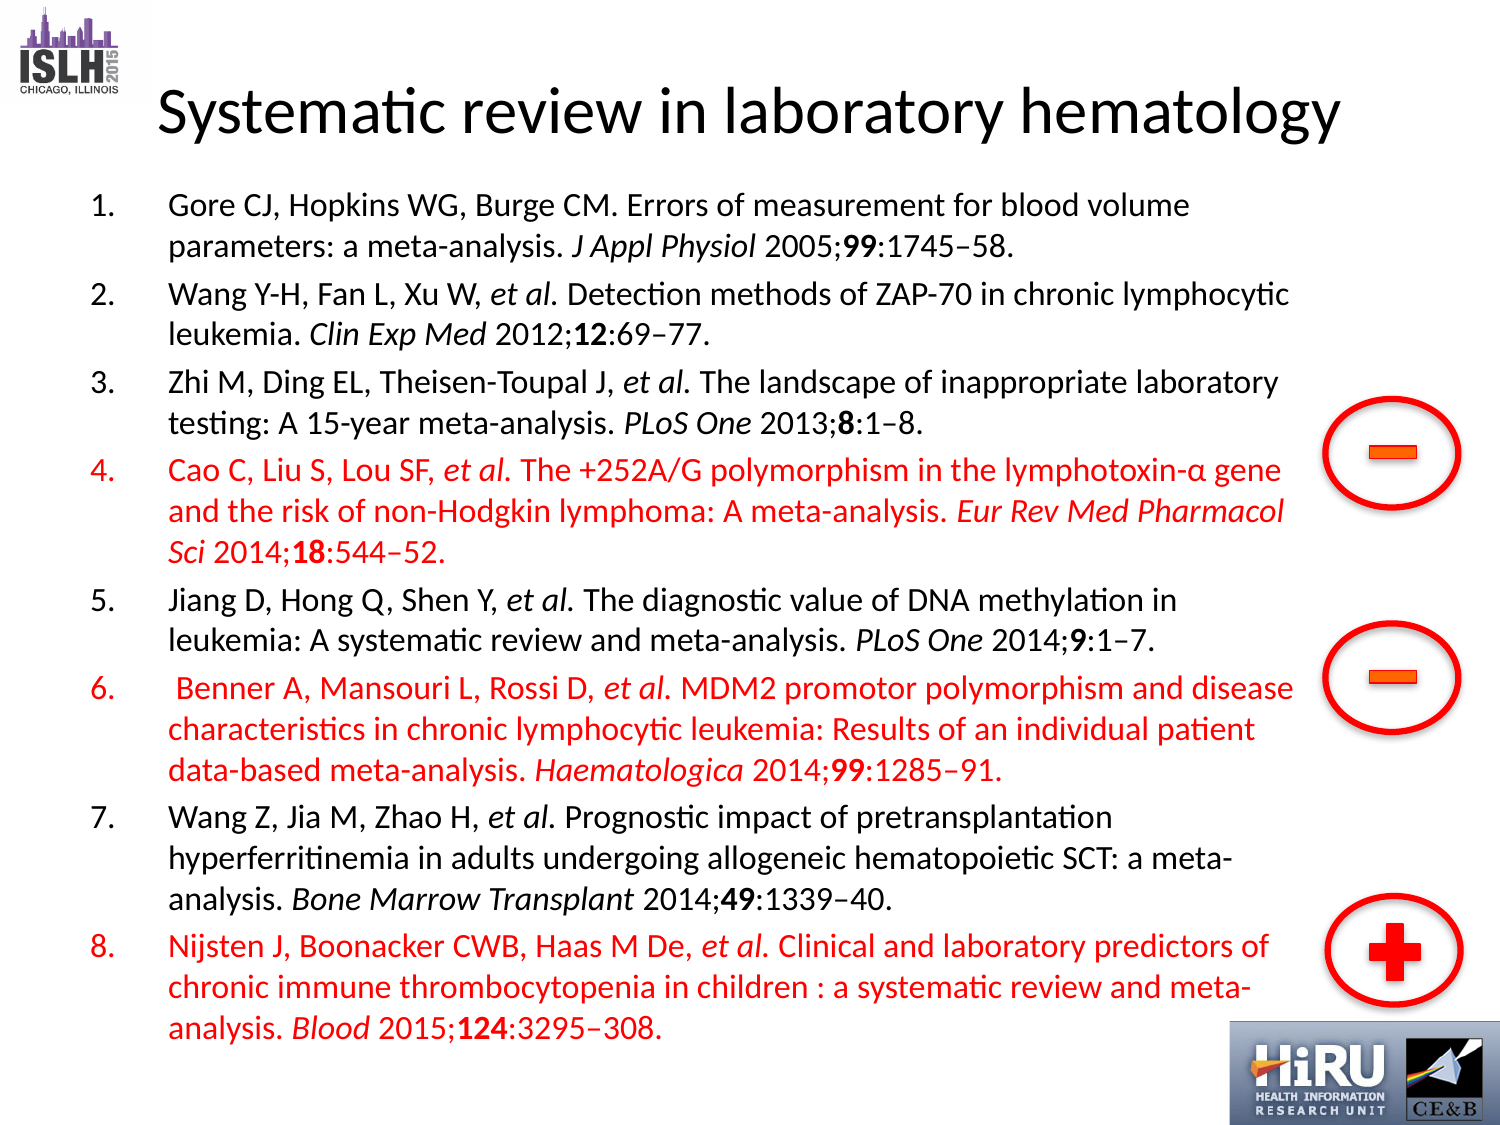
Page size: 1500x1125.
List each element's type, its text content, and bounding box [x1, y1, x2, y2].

list Gore CJ, Hopkins WG, Burge CM. Errors of measurement for blood volume parameters: a meta-analysis. J Appl Physiol 2005;99:1745–58. Wang Y-H, Fan L, Xu W, et al. Detection methods of ZAP-70 in chronic lymphocytic leukemia. Clin Exp Med 2012;12:69–77. Zhi M, Ding EL, Theisen-Toupal J, et al. The landscape of inappropriate laboratory testing: A 15-year meta-analysis. PLoS One 2013;8:1–8. Cao C, Liu S, Lou SF, et al. The +252A/G polymorphism in the lymphotoxin-α gene and the risk of non-Hodgkin lymphoma: A meta-analysis. Eur Rev Med Pharmacol Sci 2014;18:544–52. Jiang D, Hong Q, Shen Y, et al. The diagnostic value of DNA methylation in leukemia: A systematic review and meta-analysis. PLoS One 2014;9:1–7. Benner A, Mansouri L, Rossi D, et al. MDM2 promotor polymorphism and disease characteristics in chronic lymphocytic leukemia: Results of an individual patient data-based meta-analysis. Haematologica 2014;99:1285–91. Wang Z, Jia M, Zhao H, et al. Prognostic impact of pretransplantation hyperferritinemia in adults undergoing allogeneic hematopoietic SCT: a meta-analysis. Bone Marrow Transplant 2014;49:1339–40. Nijsten J, Boonacker CWB, Haas M De, et al. Clinical and laboratory predictors of chronic immune thrombocytopenia in children : a systematic review and meta-analysis. Blood 2015;124:3295–308. [75, 175, 1326, 1064]
picture [1229, 1021, 1500, 1125]
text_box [1325, 398, 1461, 1005]
title Systematic review in laboratory hematology [75, 45, 1425, 169]
picture [0, 0, 153, 104]
